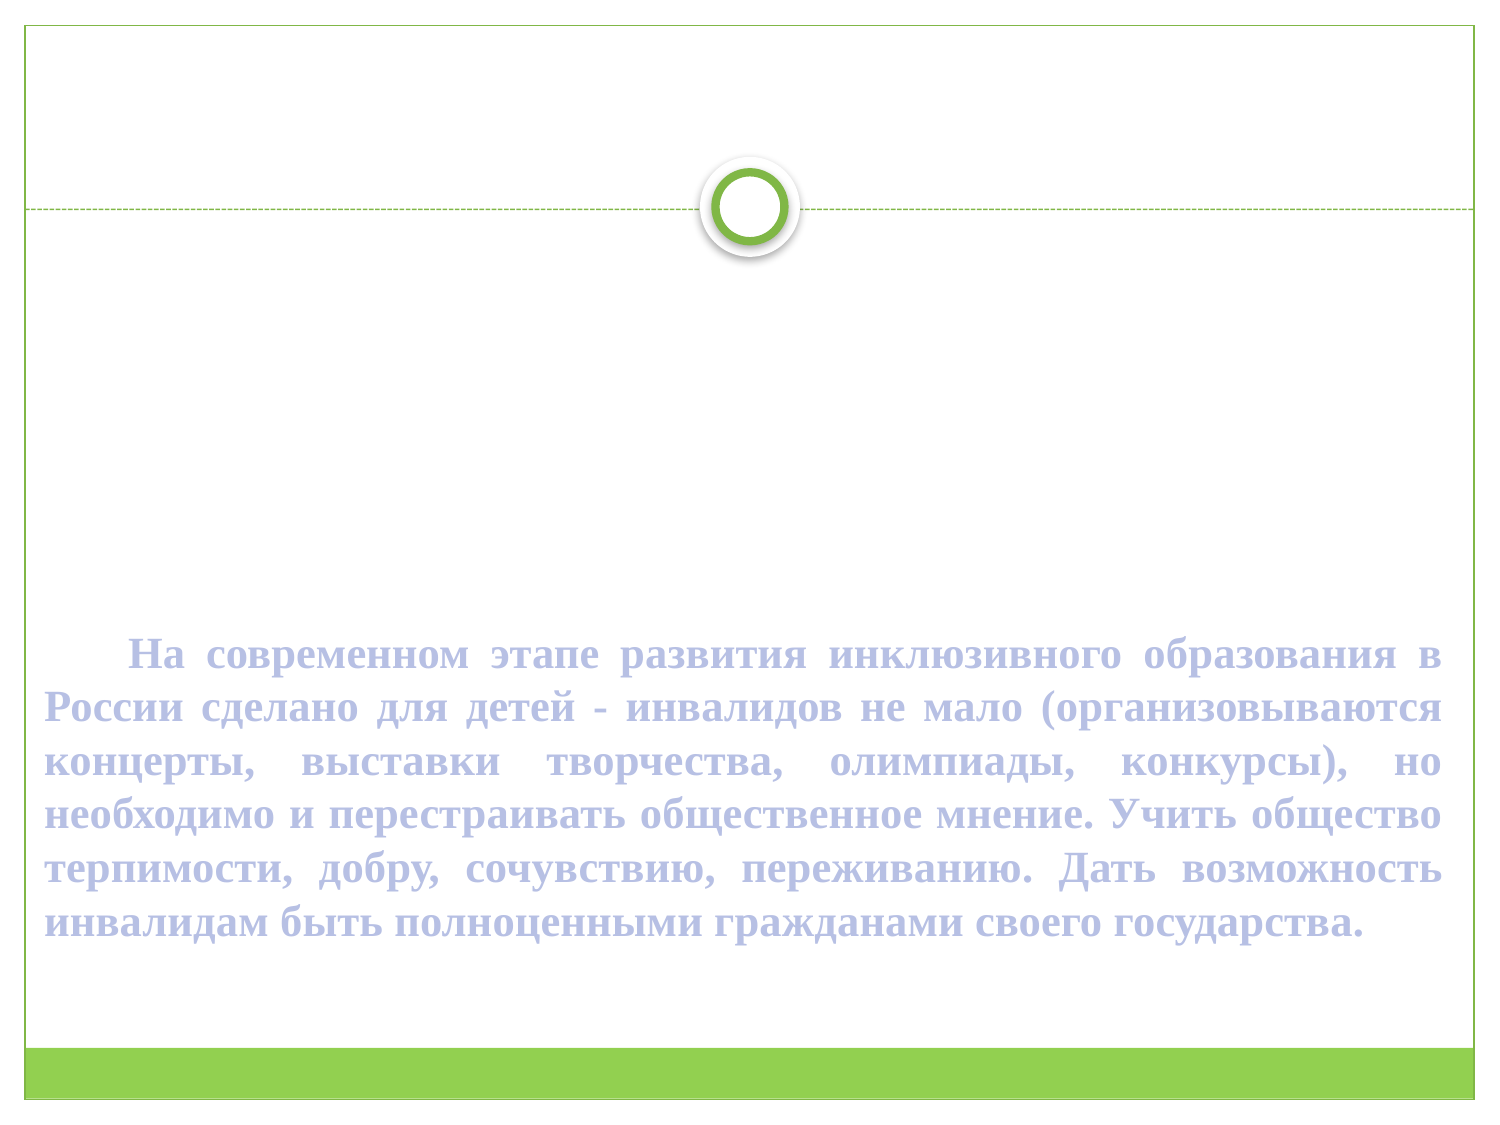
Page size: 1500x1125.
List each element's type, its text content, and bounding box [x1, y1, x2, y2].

title На современном этапе развития инклюзивного образования в России сделано для детей - инвалидов не мало (организовываются концерты, выставки творчества, олимпиады, конкурсы), но необходимо и перестраивать общественное мнение. Учить общество терпимости, добру, сочувствию, переживанию. Дать возможность инвалидам быть полноценными гражданами своего государства. [29, 609, 1459, 953]
